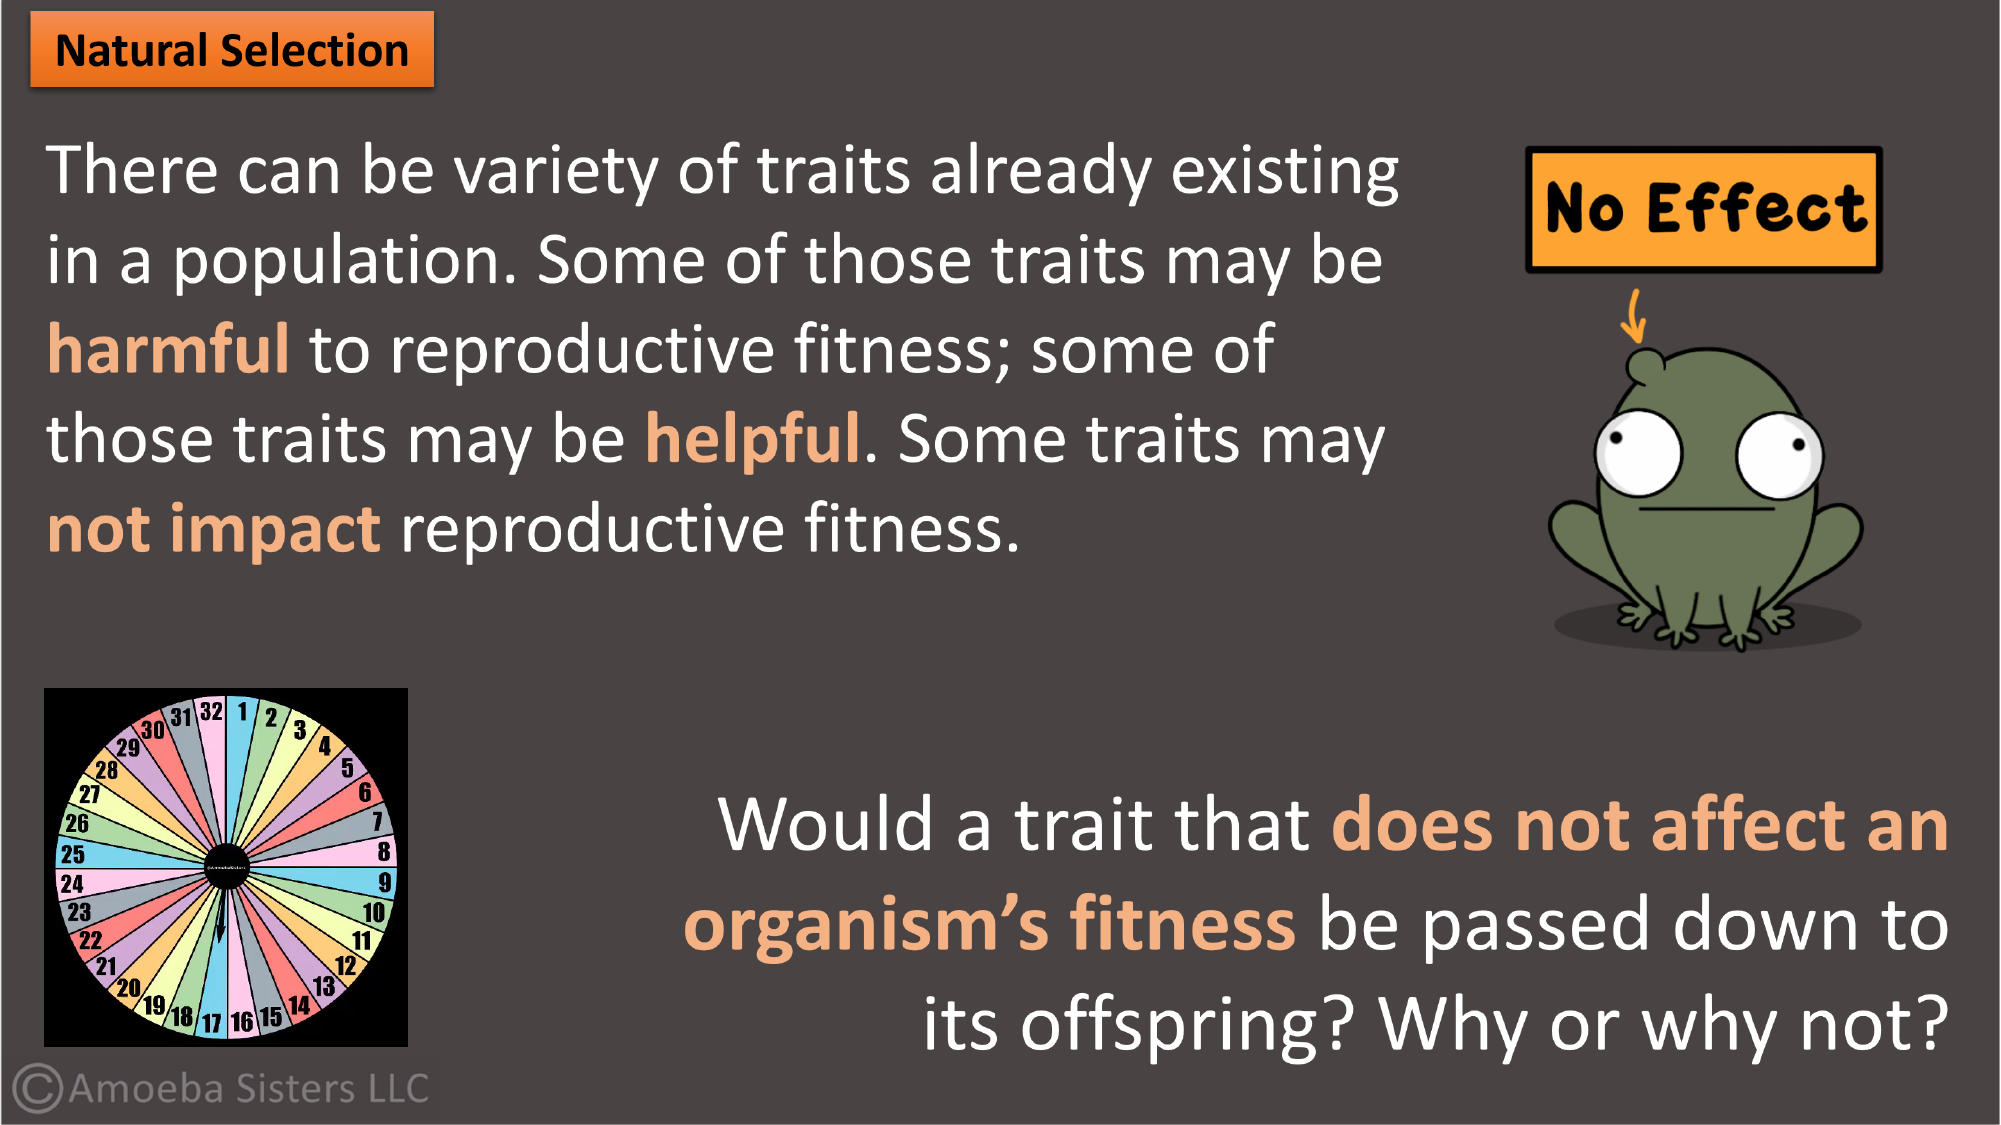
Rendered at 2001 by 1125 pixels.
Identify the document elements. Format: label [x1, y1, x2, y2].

picture [0, 0, 2000, 1125]
text_box [43, 687, 409, 1048]
